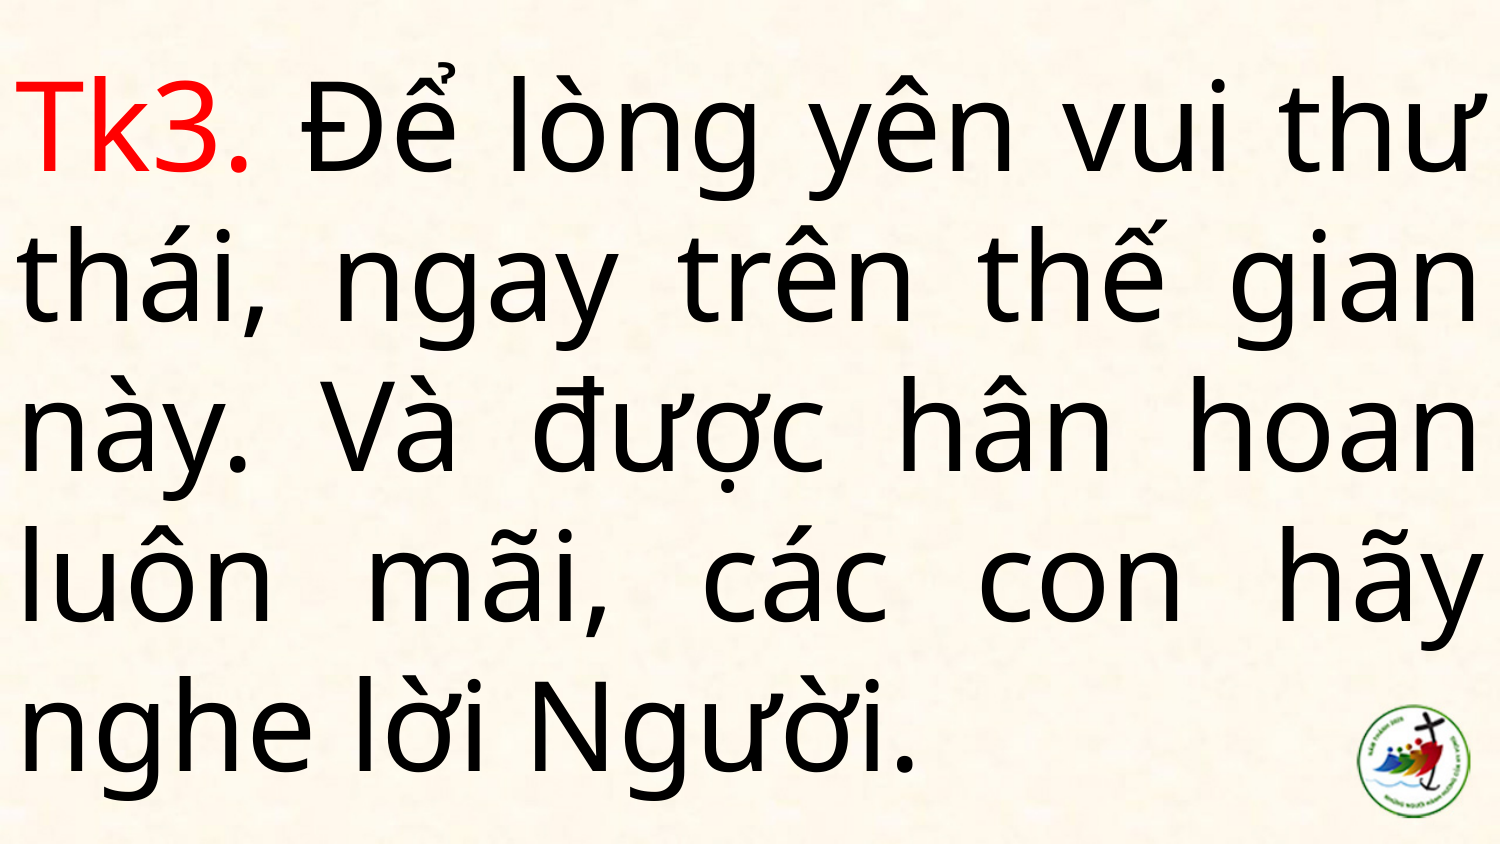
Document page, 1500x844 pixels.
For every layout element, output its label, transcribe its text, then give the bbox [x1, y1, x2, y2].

title Tk3. Để lòng yên vui thư thái, ngay trên thế gian này. Và được hân hoan luôn mãi, các con hãy nghe lời Người. [0, 0, 1500, 844]
